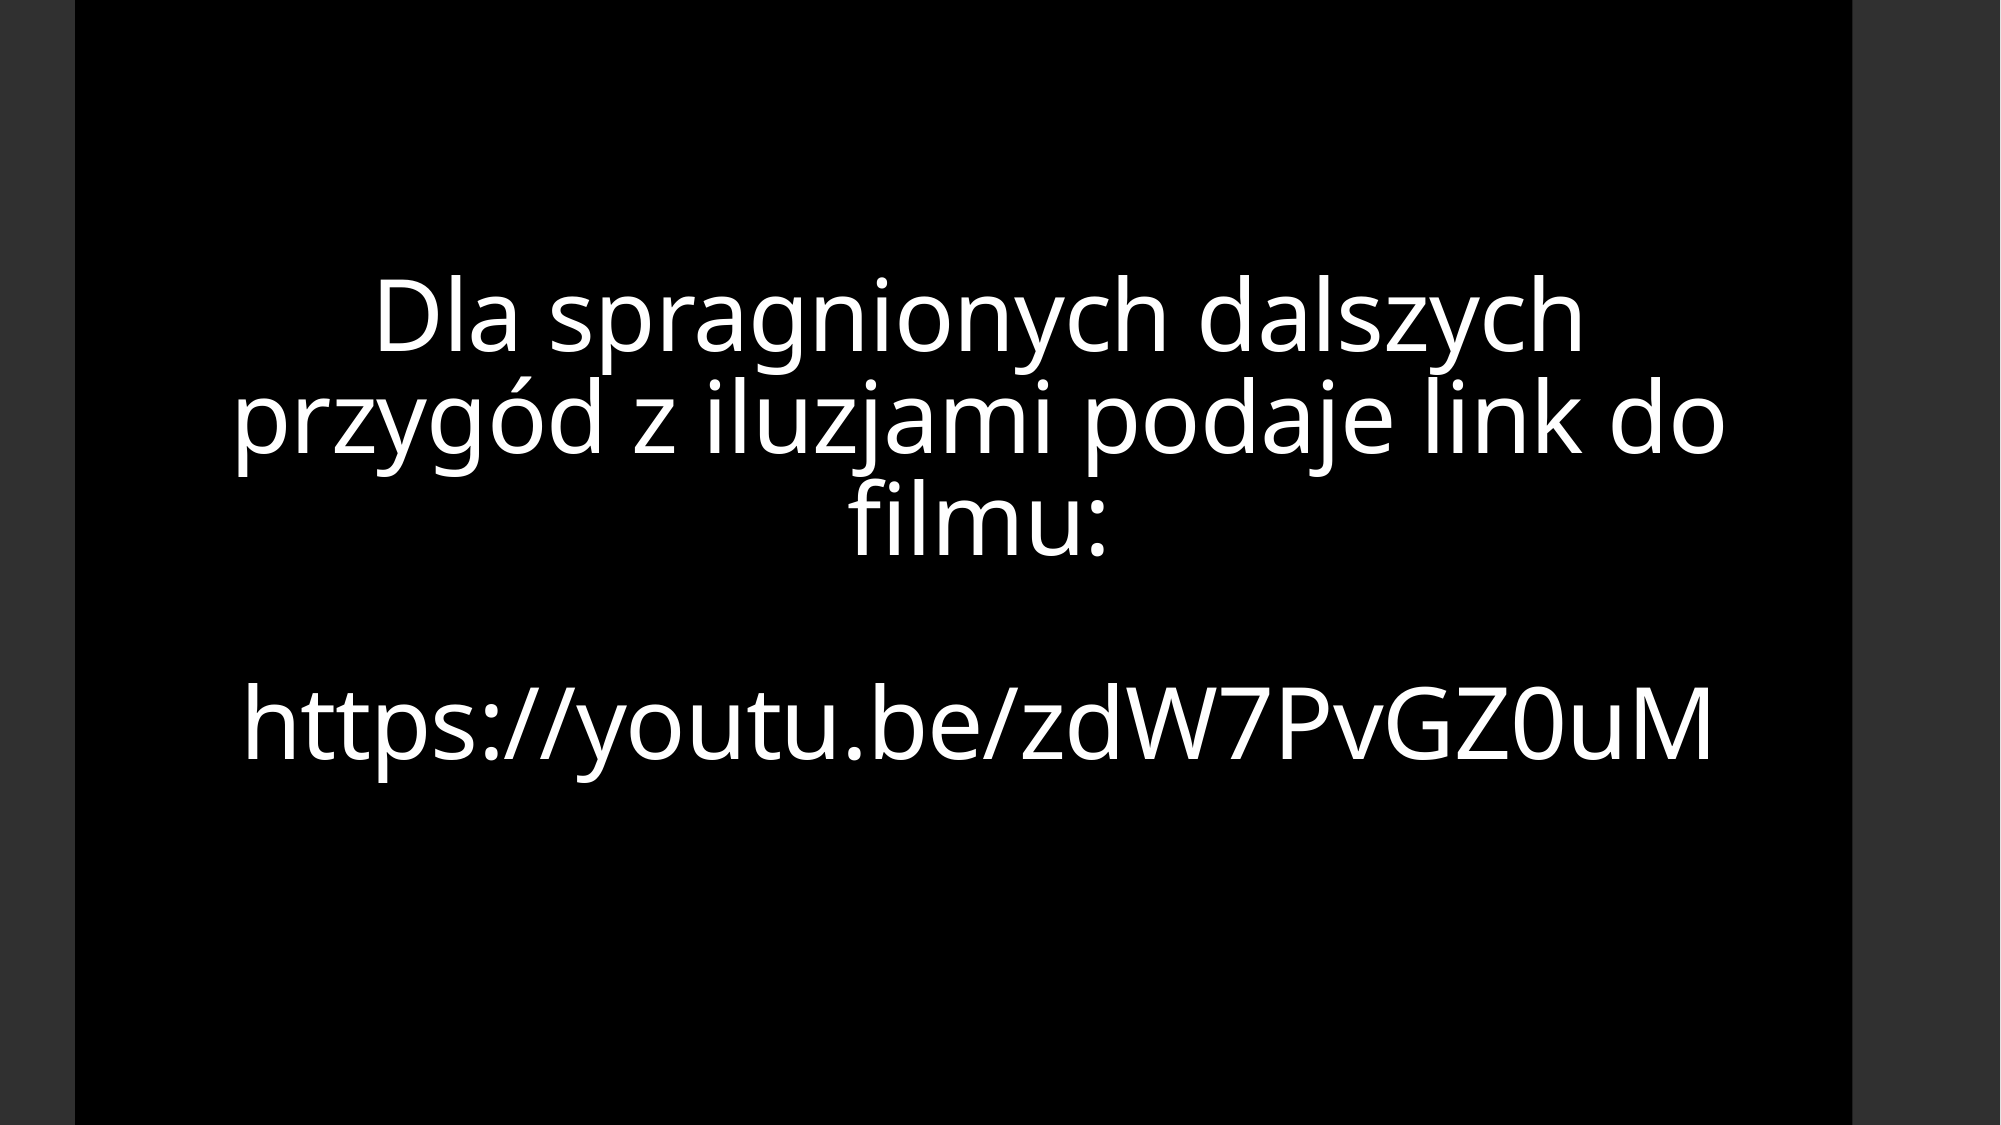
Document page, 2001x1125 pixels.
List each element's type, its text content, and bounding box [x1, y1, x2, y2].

title Dla spragnionych dalszych przygód z iluzjami podaje link do filmu: https://youtu.be/zdW7PvGZ0uM [206, 124, 1752, 788]
